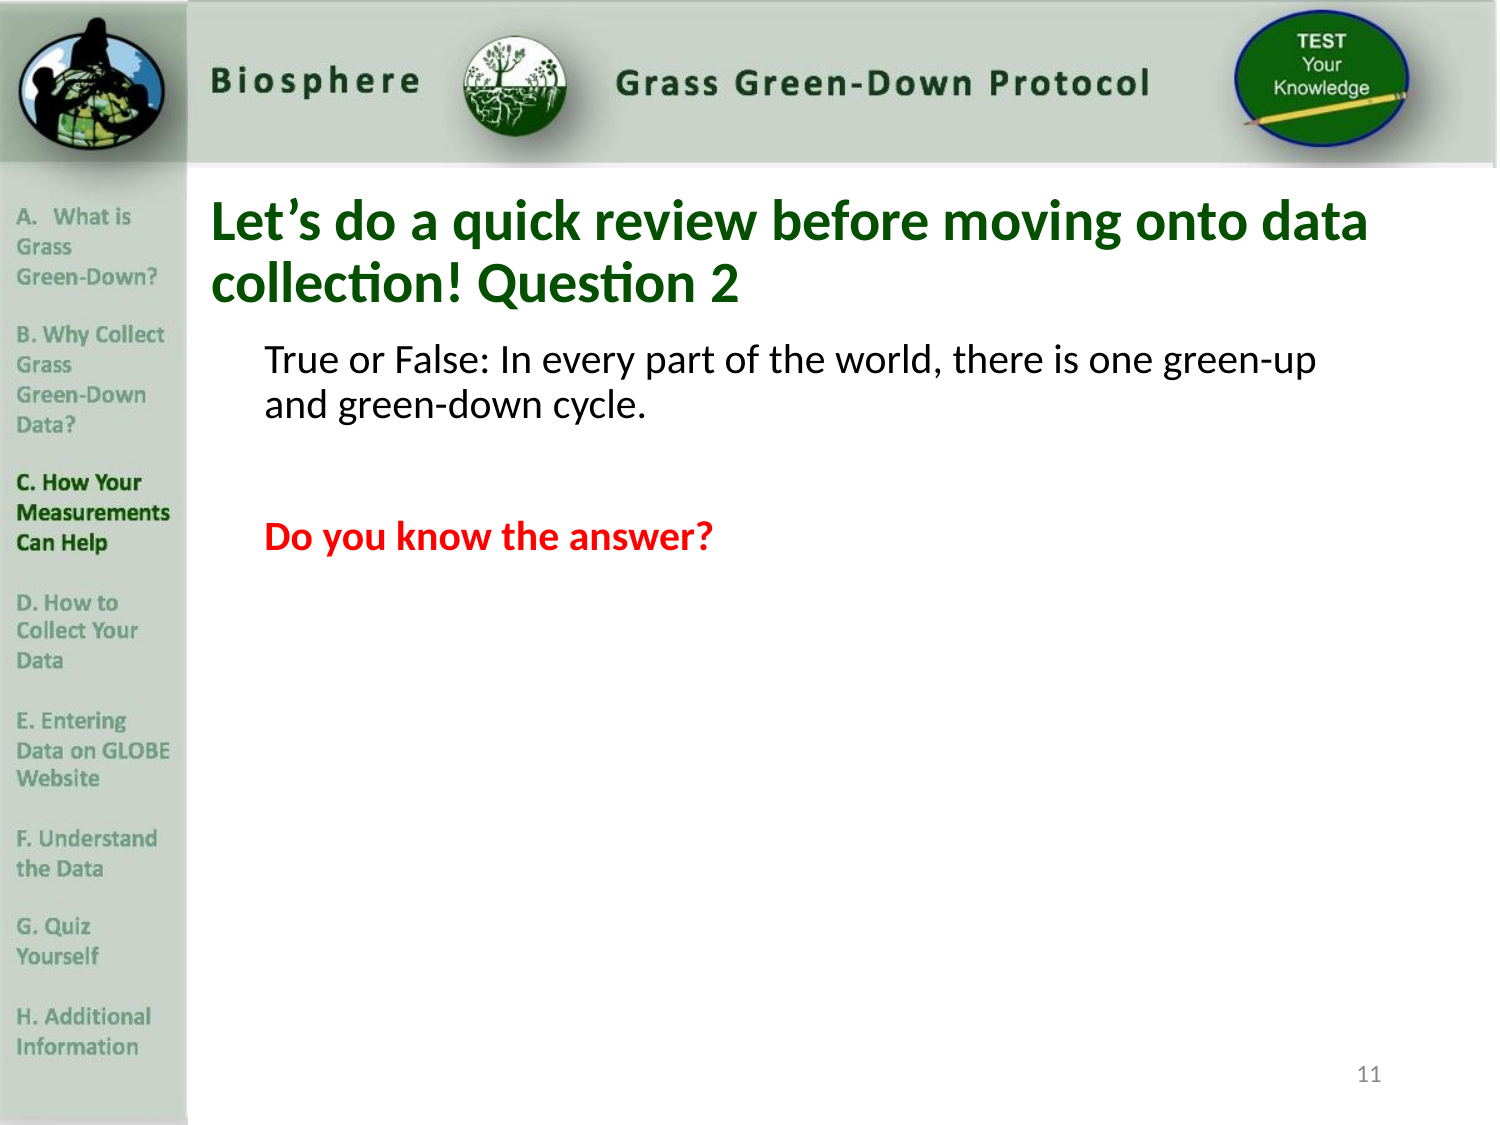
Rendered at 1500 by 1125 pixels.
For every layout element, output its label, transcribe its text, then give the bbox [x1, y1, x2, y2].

picture [189, 0, 1497, 169]
list True or False: In every part of the world, there is one green-up and green-down cycle. Do you know the answer? [249, 330, 1342, 1044]
title Let’s do a quick review before moving onto data collection! Question 2 [196, 177, 1490, 362]
slide_number 11 [1059, 1042, 1397, 1103]
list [0, 0, 189, 1125]
